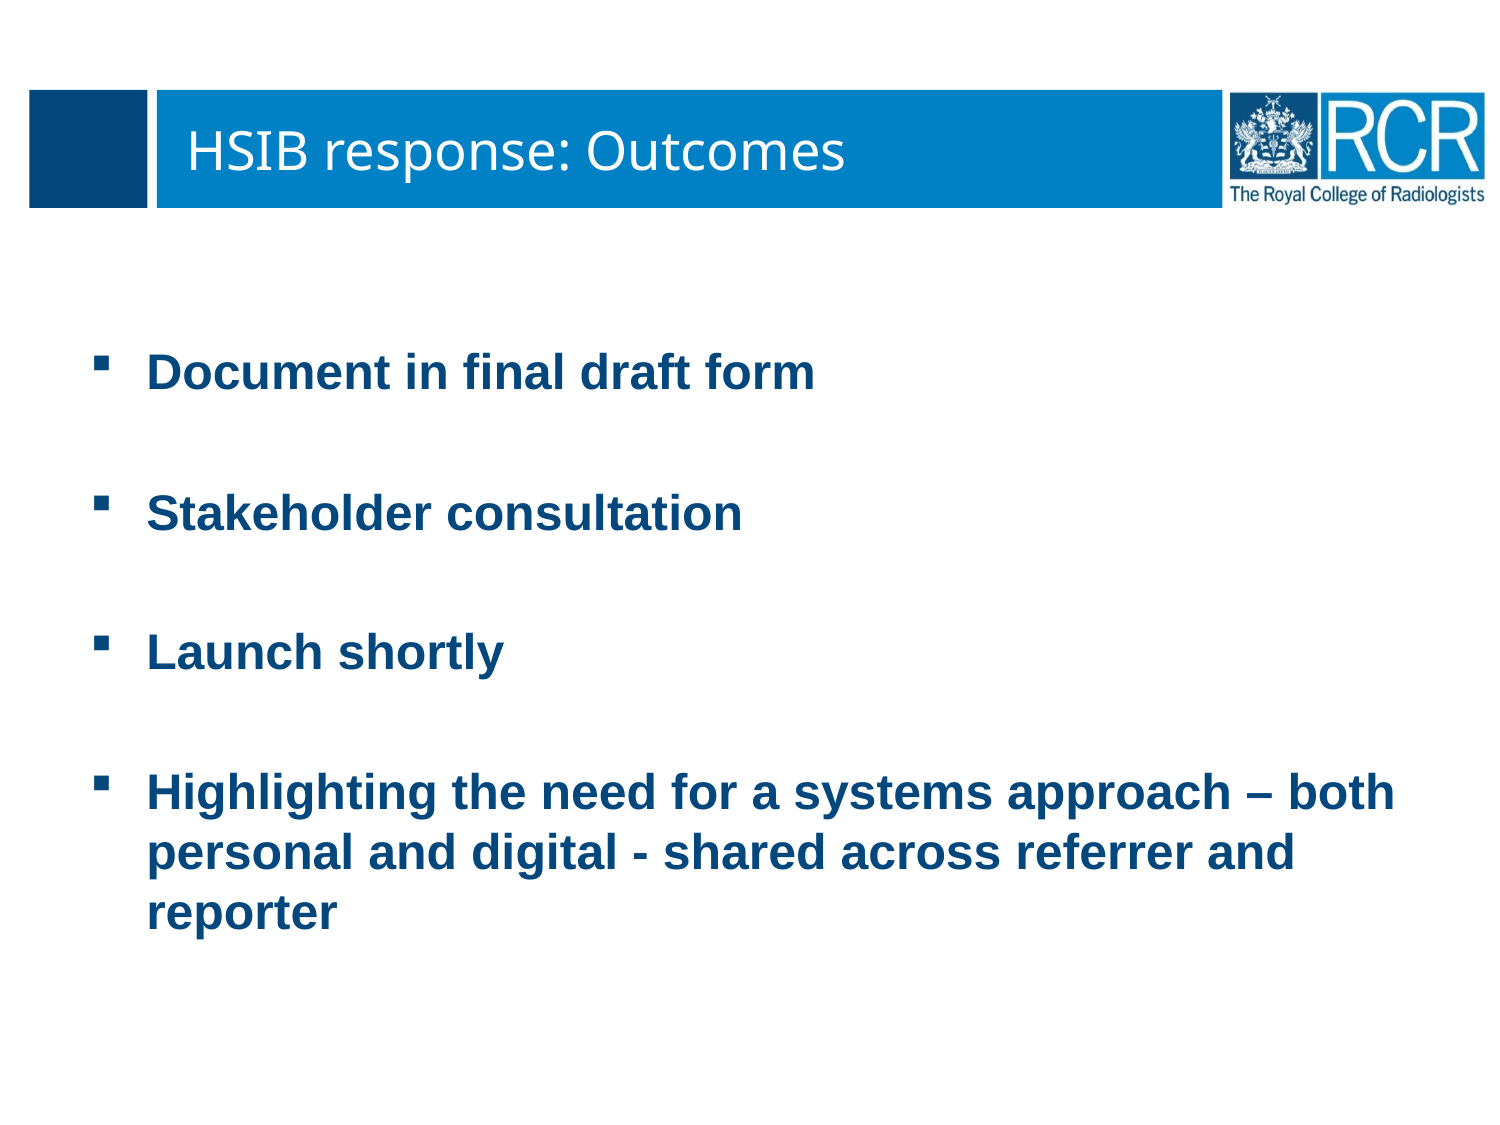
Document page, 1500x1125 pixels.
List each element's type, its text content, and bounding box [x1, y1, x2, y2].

picture [1229, 90, 1487, 209]
title HSIB response: Outcomes [171, 54, 1211, 244]
list Document in final draft form Stakeholder consultation Launch shortly Highlighting the need for a systems approach – both personal and digital - shared across referrer and reporter [75, 262, 1425, 1005]
